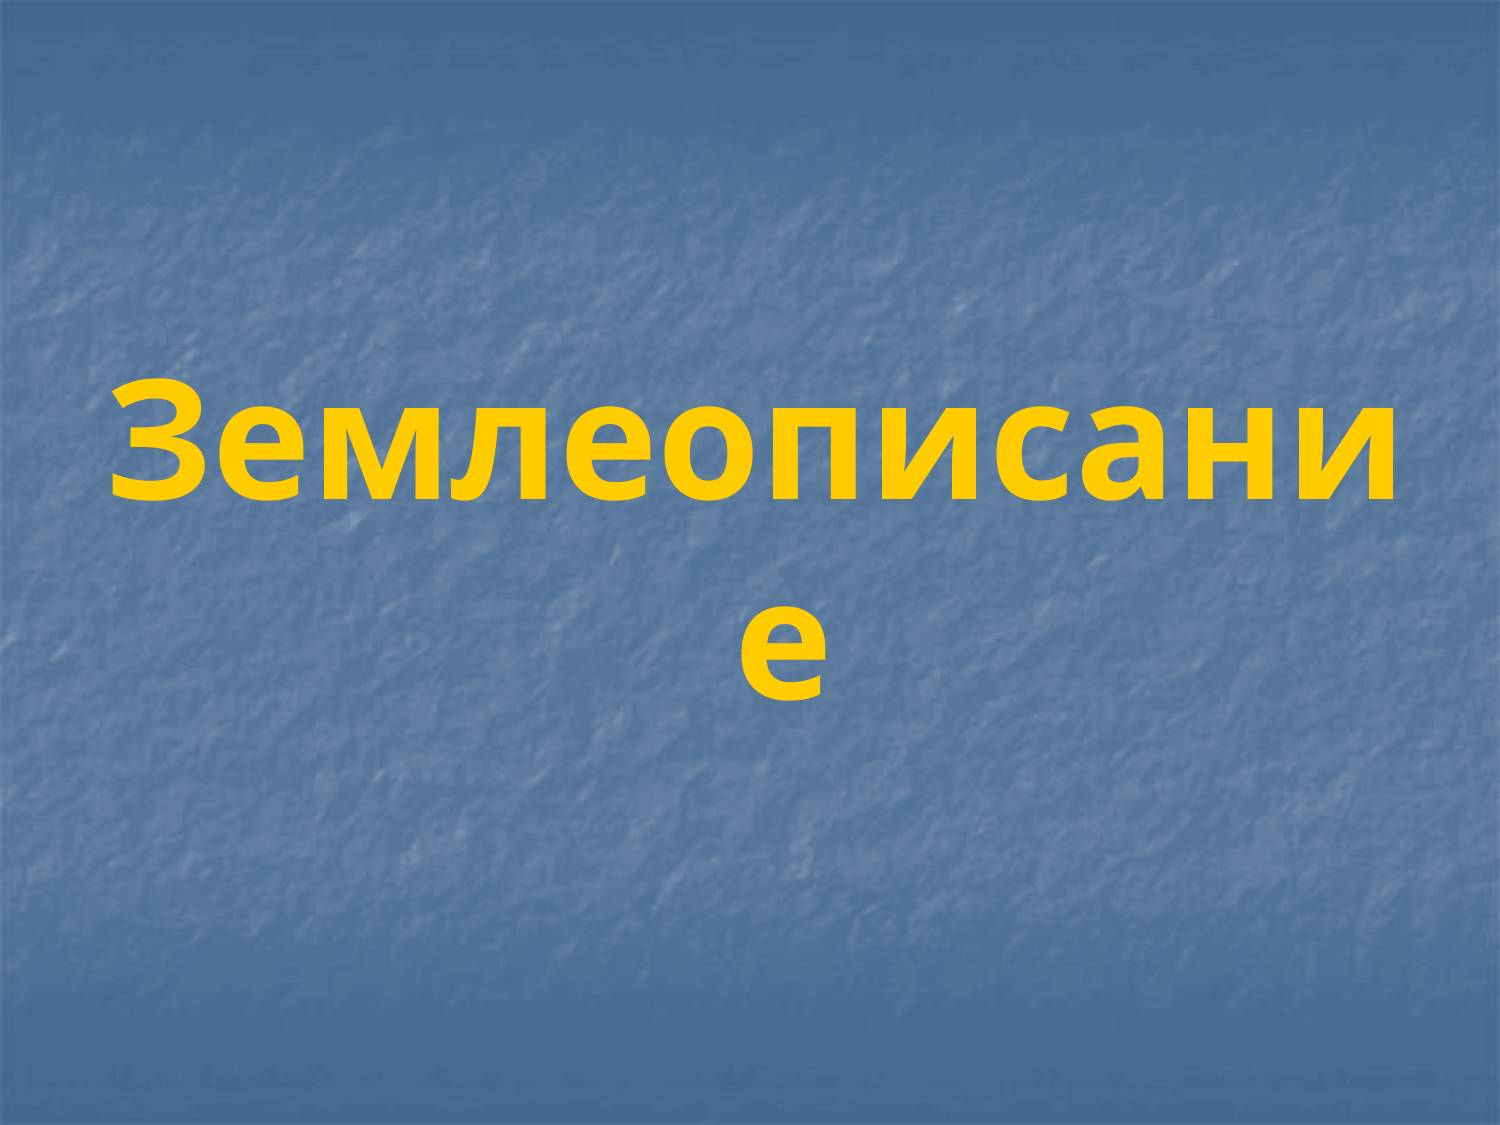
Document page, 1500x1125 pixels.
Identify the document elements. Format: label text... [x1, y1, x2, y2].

list Землеописание [53, 324, 1459, 1000]
